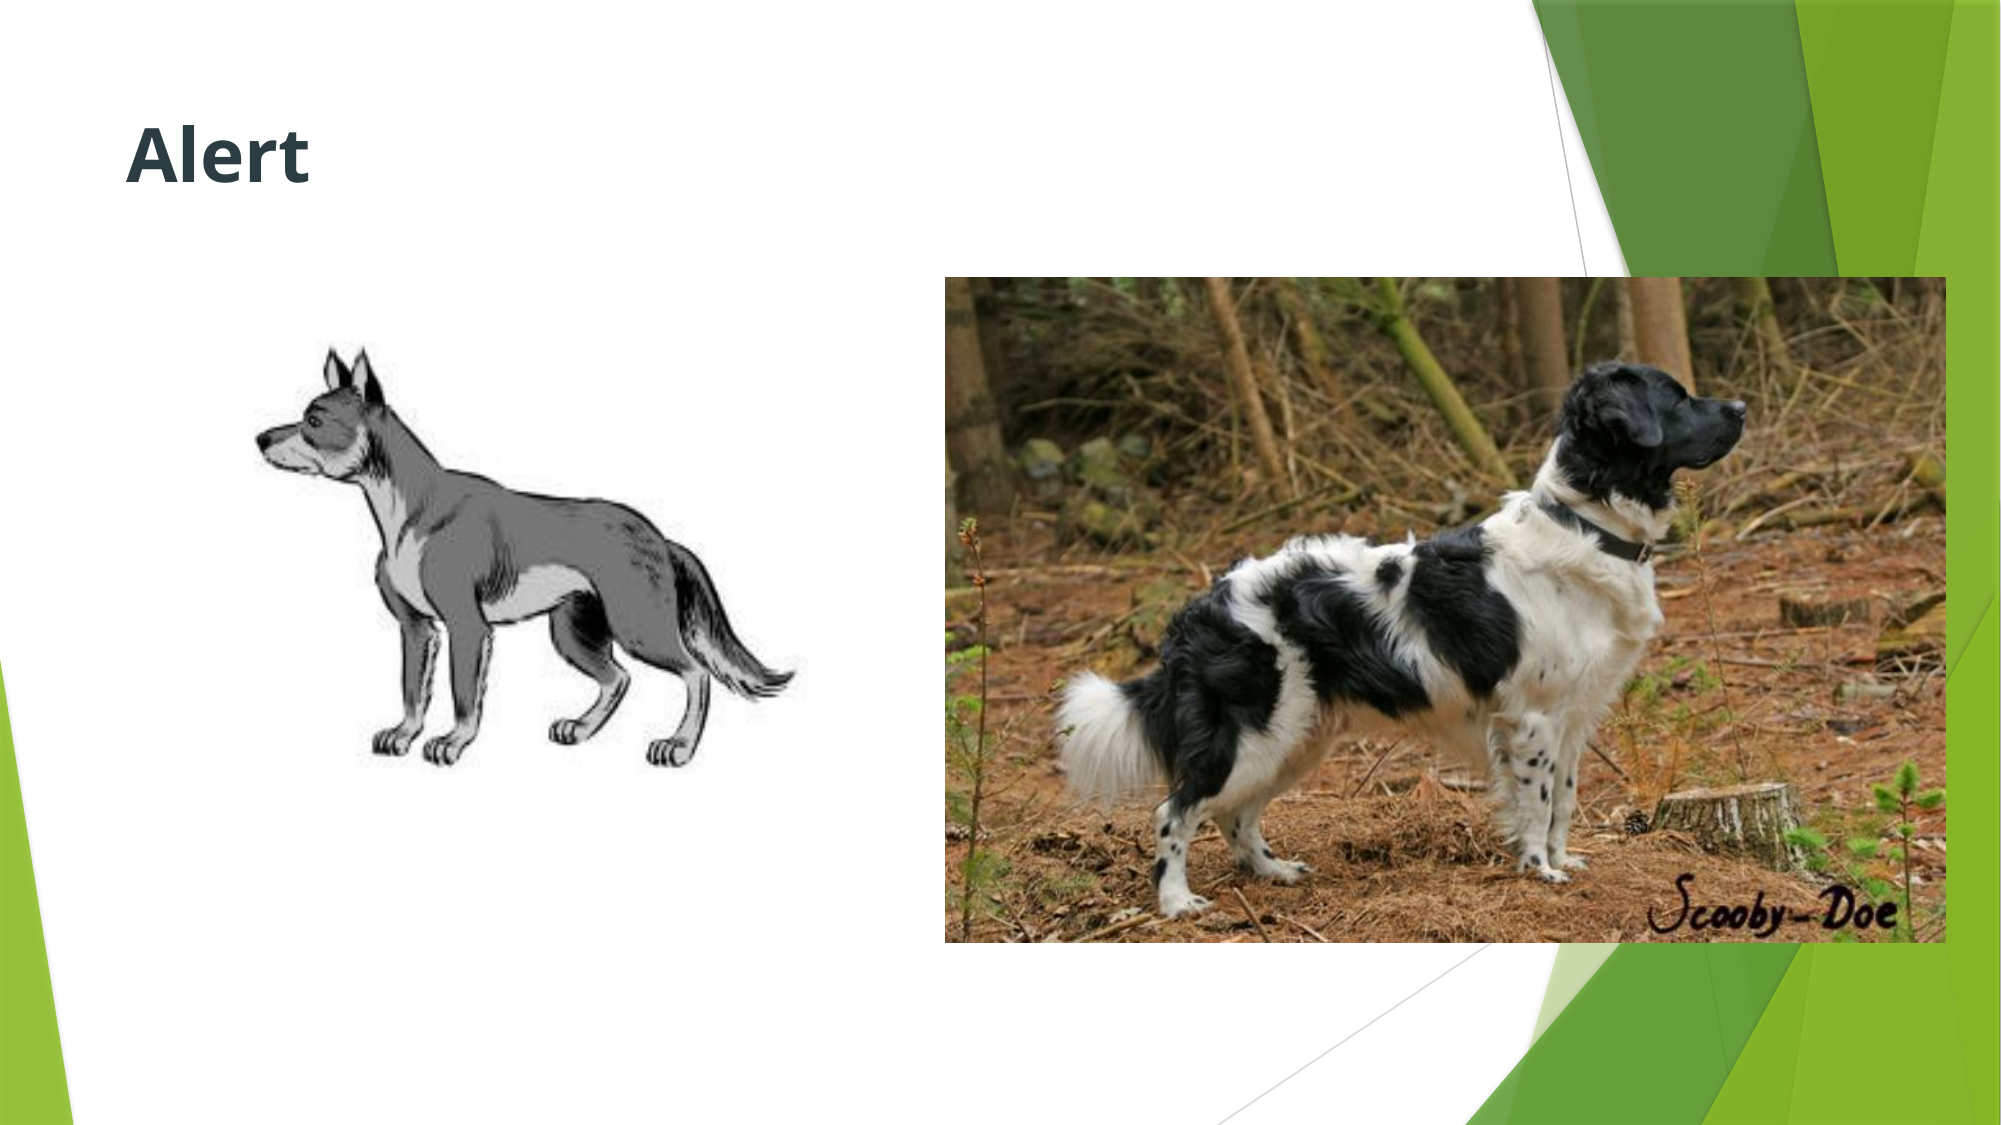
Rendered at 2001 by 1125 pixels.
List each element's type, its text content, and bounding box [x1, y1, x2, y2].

picture [944, 276, 1946, 944]
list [235, 340, 809, 775]
title Alert [111, 99, 1522, 317]
